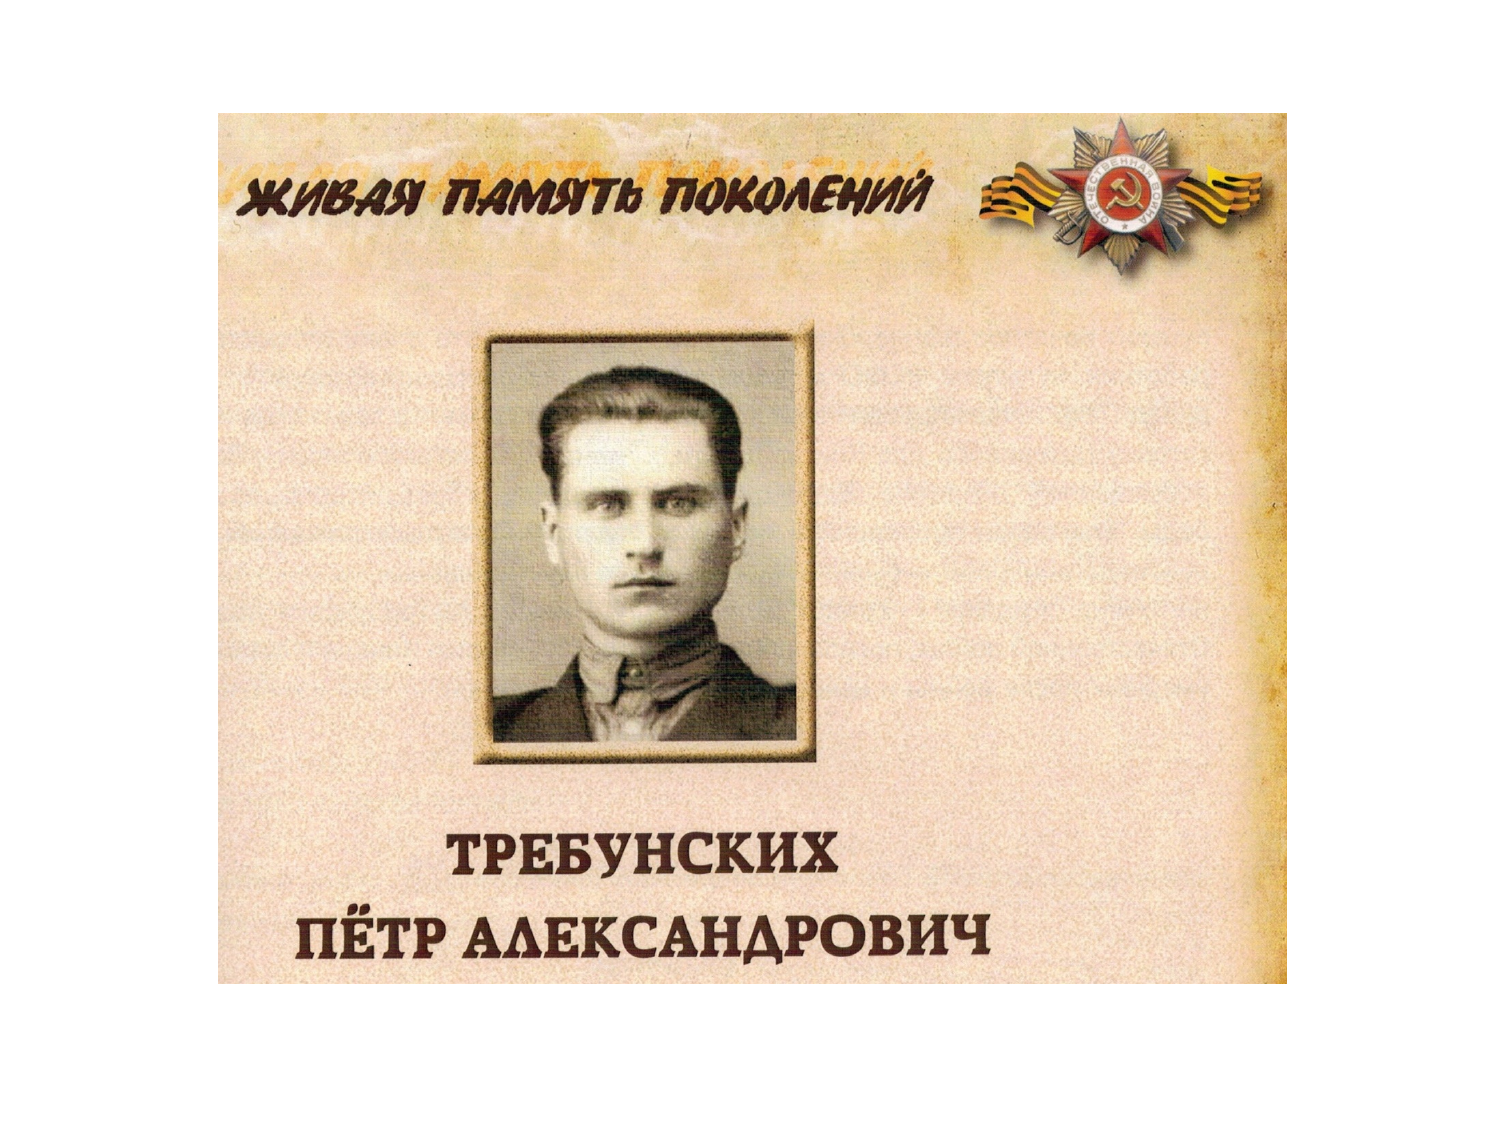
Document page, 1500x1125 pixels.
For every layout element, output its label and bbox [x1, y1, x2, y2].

picture [217, 113, 1287, 984]
